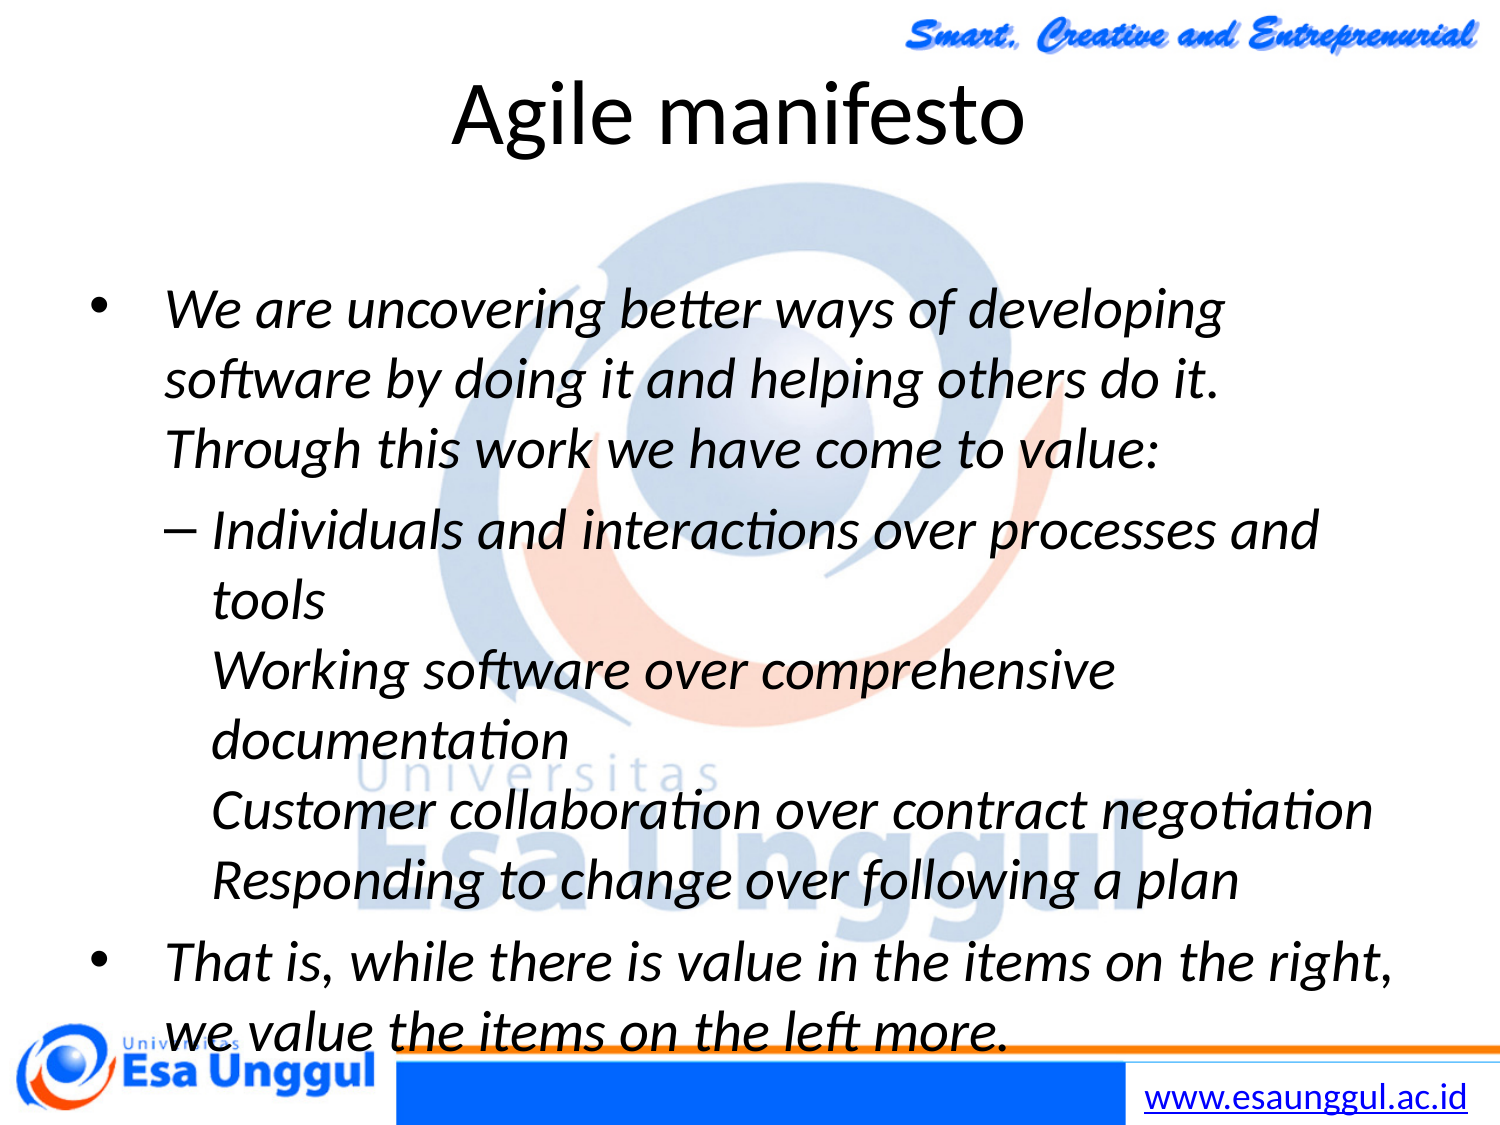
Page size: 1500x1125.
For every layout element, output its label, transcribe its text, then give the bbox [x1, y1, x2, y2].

list We are uncovering better ways of developing software by doing it and helping others do it. Through this work we have come to value: Individuals and interactions over processes and tools Working software over comprehensive documentation Customer collaboration over contract negotiation Responding to change over following a plan That is, while there is value in the items on the right, we value the items on the left more. [75, 262, 1425, 1005]
picture [0, 0, 1500, 1125]
title Agile manifesto [75, 45, 1425, 233]
